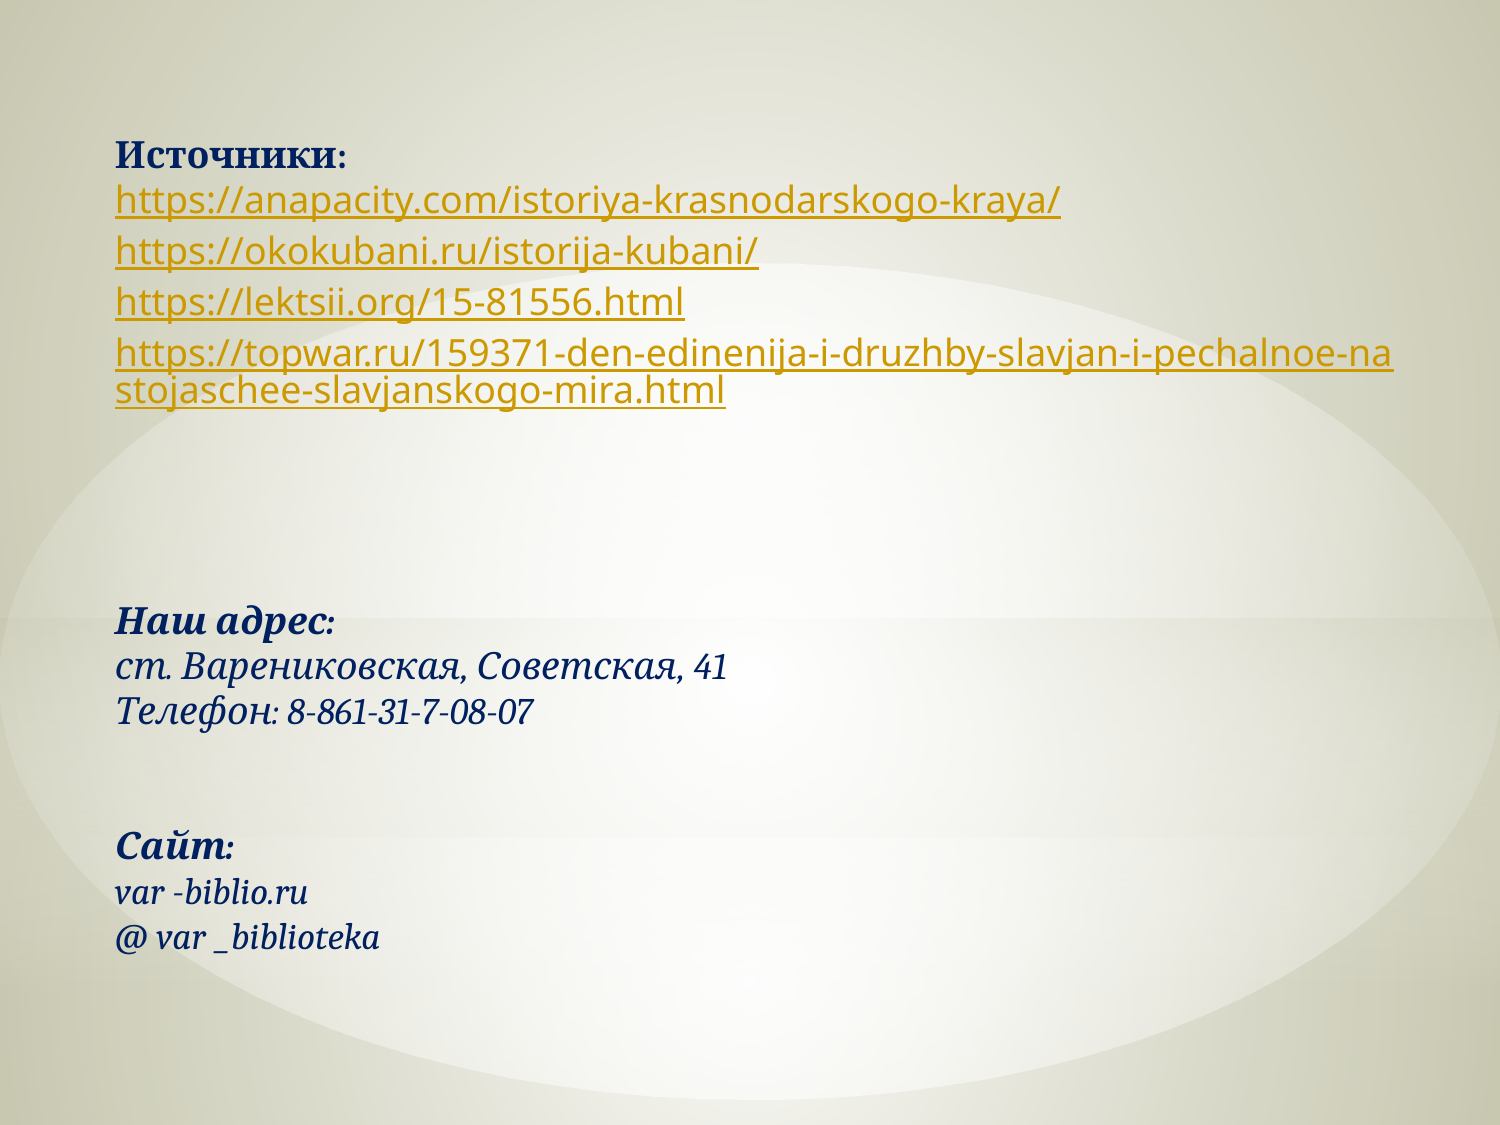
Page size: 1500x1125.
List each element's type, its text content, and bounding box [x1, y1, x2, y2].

text_box Источники: https://anapacity.com/istoriya-krasnodarskogo-kraya/ https://okokubani.ru/istorija-kubani/ https://lektsii.org/15-81556.html https://topwar.ru/159371-den-edinenija-i-druzhby-slavjan-i-pechalnoe-nastojaschee-slavjanskogo-mira.html Наш адрес: ст. Варениковская, Советская, 41 Телефон: 8-861-31-7-08-07 Сайт: var -biblio.ru @ var _biblioteka [100, 123, 1424, 927]
